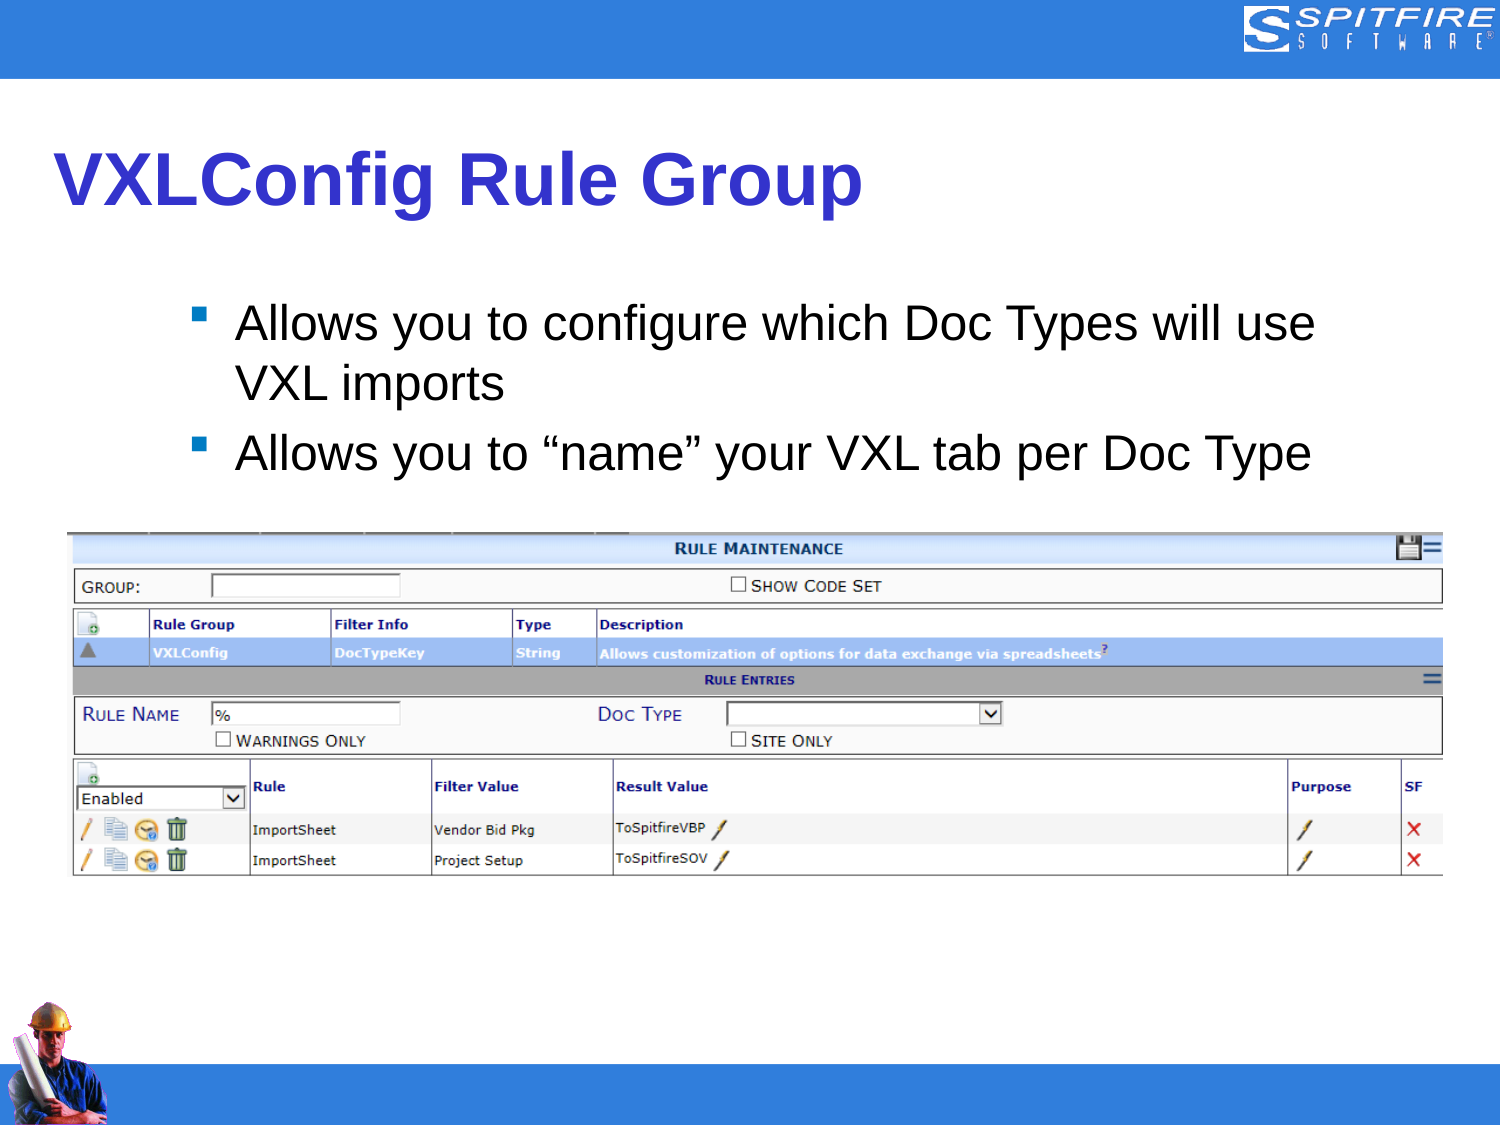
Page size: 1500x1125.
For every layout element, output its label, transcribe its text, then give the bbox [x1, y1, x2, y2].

list Allows you to configure which Doc Types will use VXL imports Allows you to “name” your VXL tab per Doc Type [97, 283, 1392, 531]
picture [0, 995, 107, 1125]
picture [1234, 0, 1500, 61]
title VXLConfig Rule Group [39, 117, 1375, 234]
picture [66, 532, 1443, 877]
